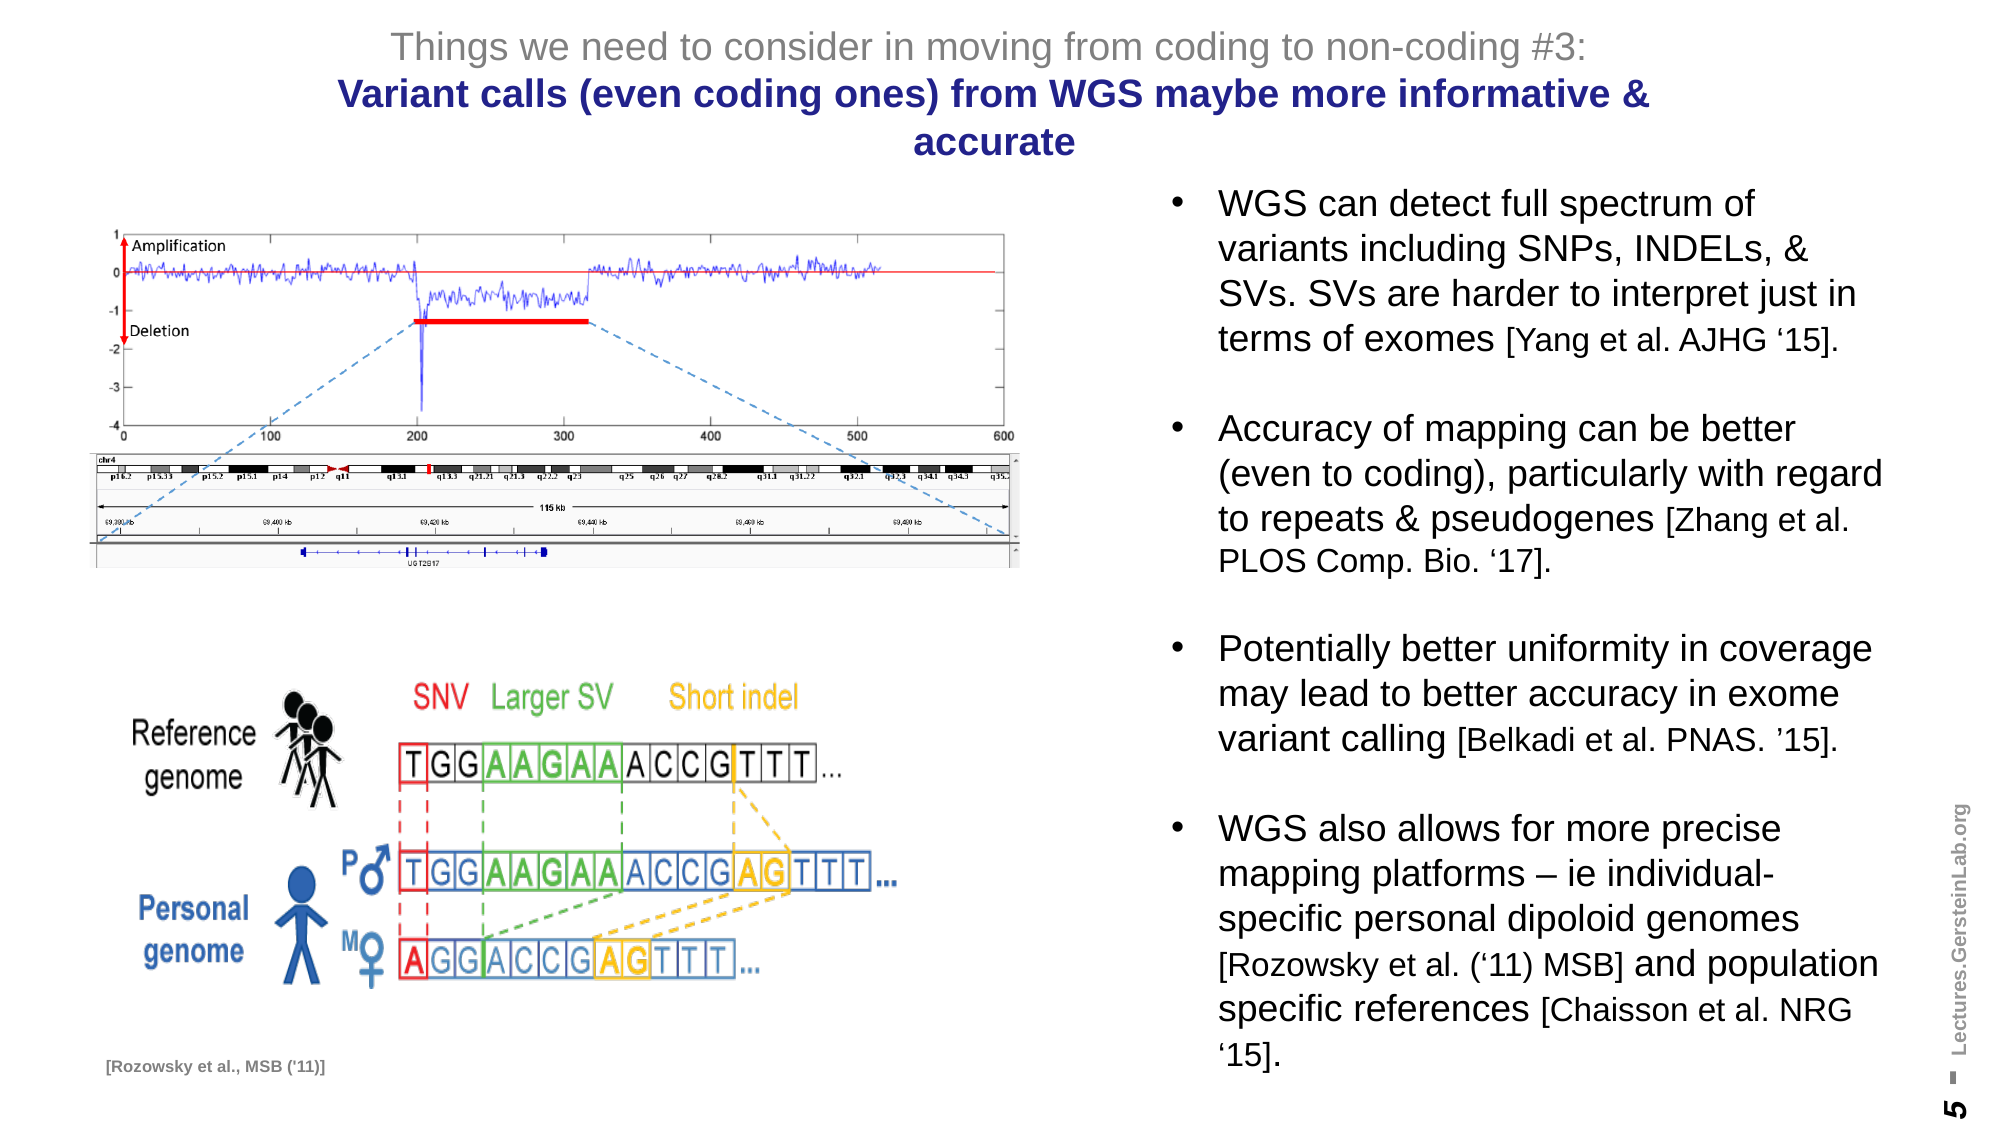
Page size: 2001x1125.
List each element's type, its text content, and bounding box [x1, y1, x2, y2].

text_box WGS can detect full spectrum of variants including SNPs, INDELs, & SVs. SVs are harder to interpret just in terms of exomes [Yang et al. AJHG ‘15]. Accuracy of mapping can be better (even to coding), particularly with regard to repeats & pseudogenes [Zhang et al. PLOS Comp. Bio. ‘17]. Potentially better uniformity in coverage may lead to better accuracy in exome variant calling [Belkadi et al. PNAS. ’15]. WGS also allows for more precise mapping platforms – ie individual-specific personal dipoloid genomes [Rozowsky et al. (‘11) MSB] and population specific references [Chaisson et al. NRG ‘15]. [1156, 171, 1909, 1082]
picture [131, 678, 899, 990]
title Things we need to consider in moving from coding to non-coding #3: Variant calls (even coding ones) from WGS maybe more informative & accurate [261, 12, 1729, 172]
text_box [Rozowsky et al., MSB ('11)] [90, 1048, 342, 1084]
picture [89, 229, 1020, 568]
